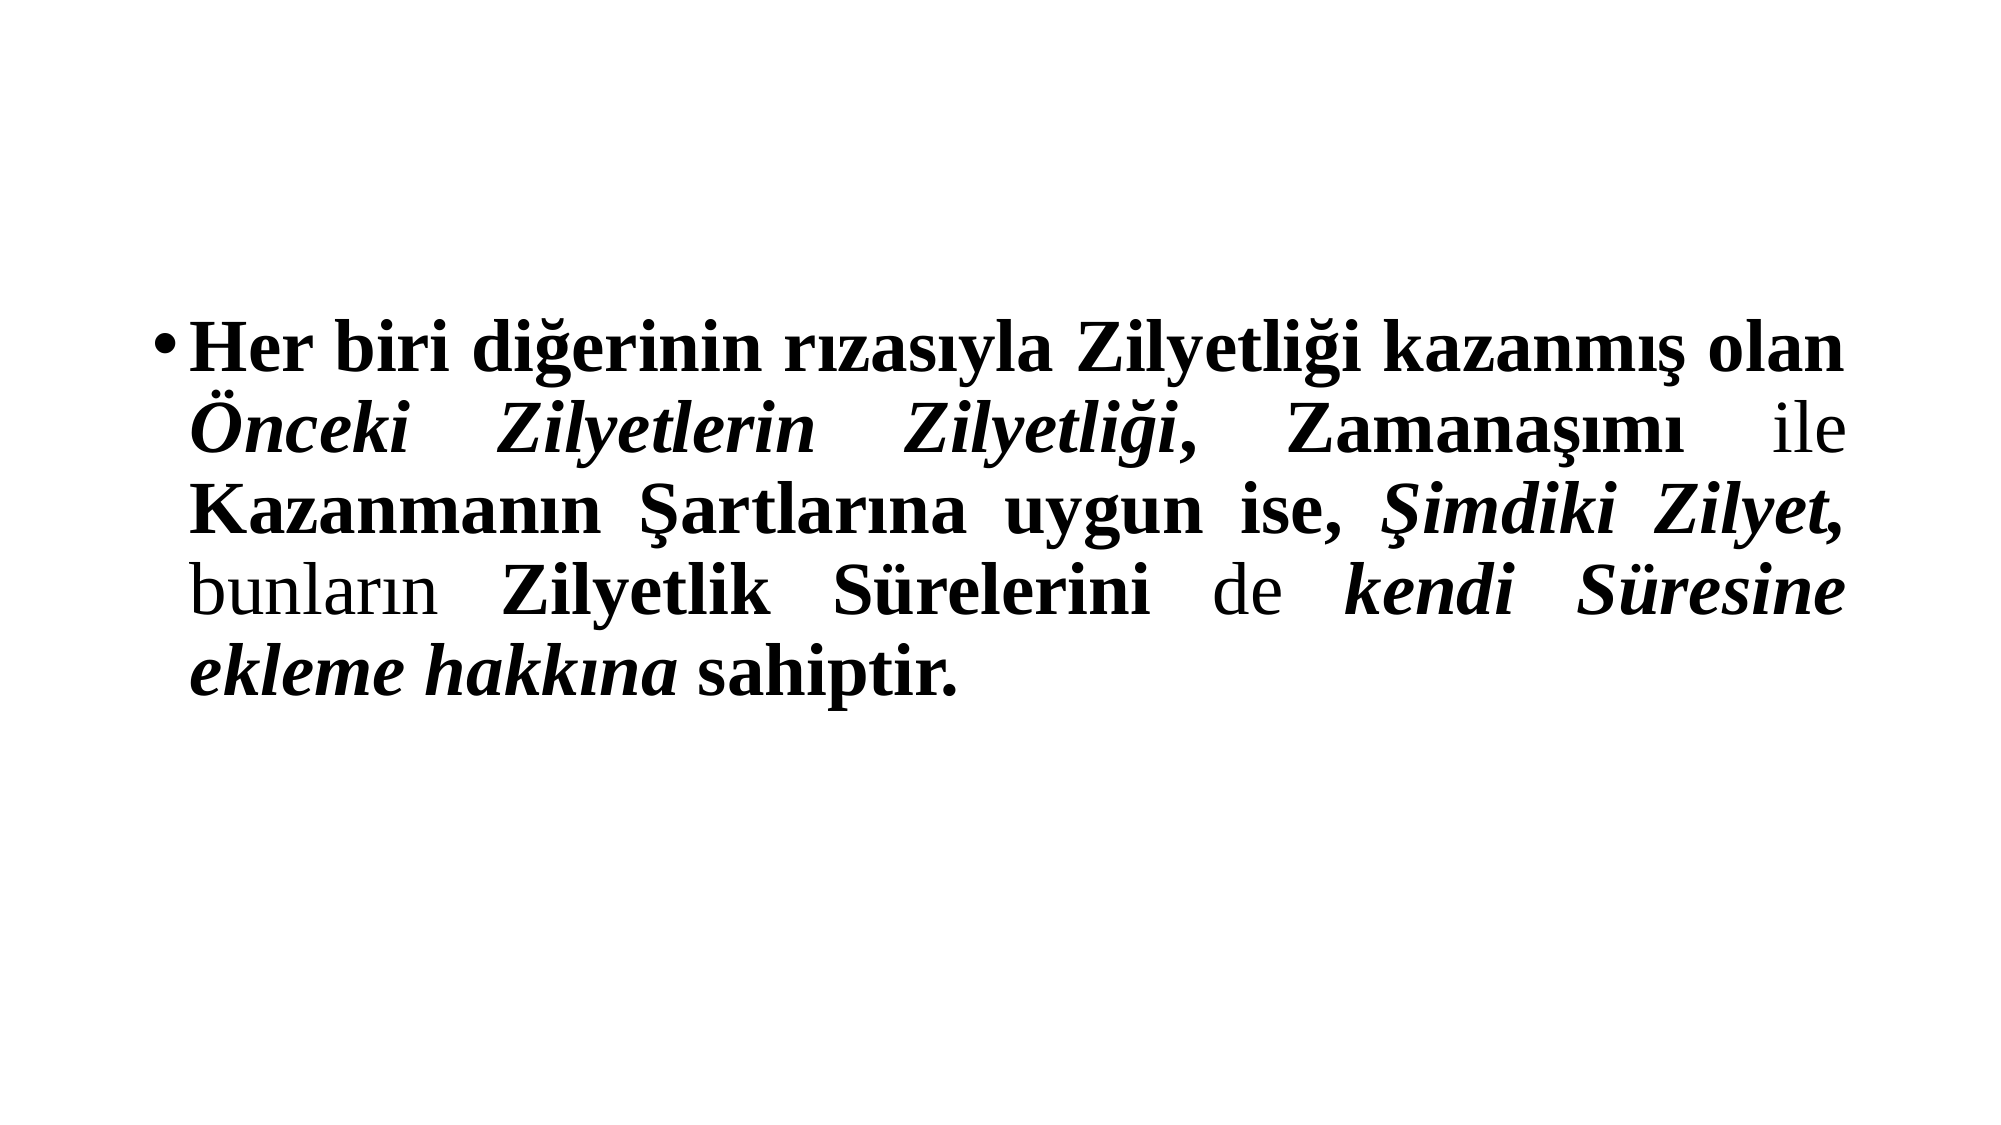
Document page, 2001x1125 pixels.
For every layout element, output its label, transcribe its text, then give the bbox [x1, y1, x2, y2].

list Her biri diğerinin rızasıyla Zilyetliği kazanmış olan Önceki Zilyetlerin Zilyetliği, Zamanaşımı ile Kazanmanın Şartlarına uygun ise, Şimdiki Zilyet, bunların Zilyetlik Sürelerini de kendi Süresine ekleme hakkına sahiptir. [137, 299, 1863, 1014]
